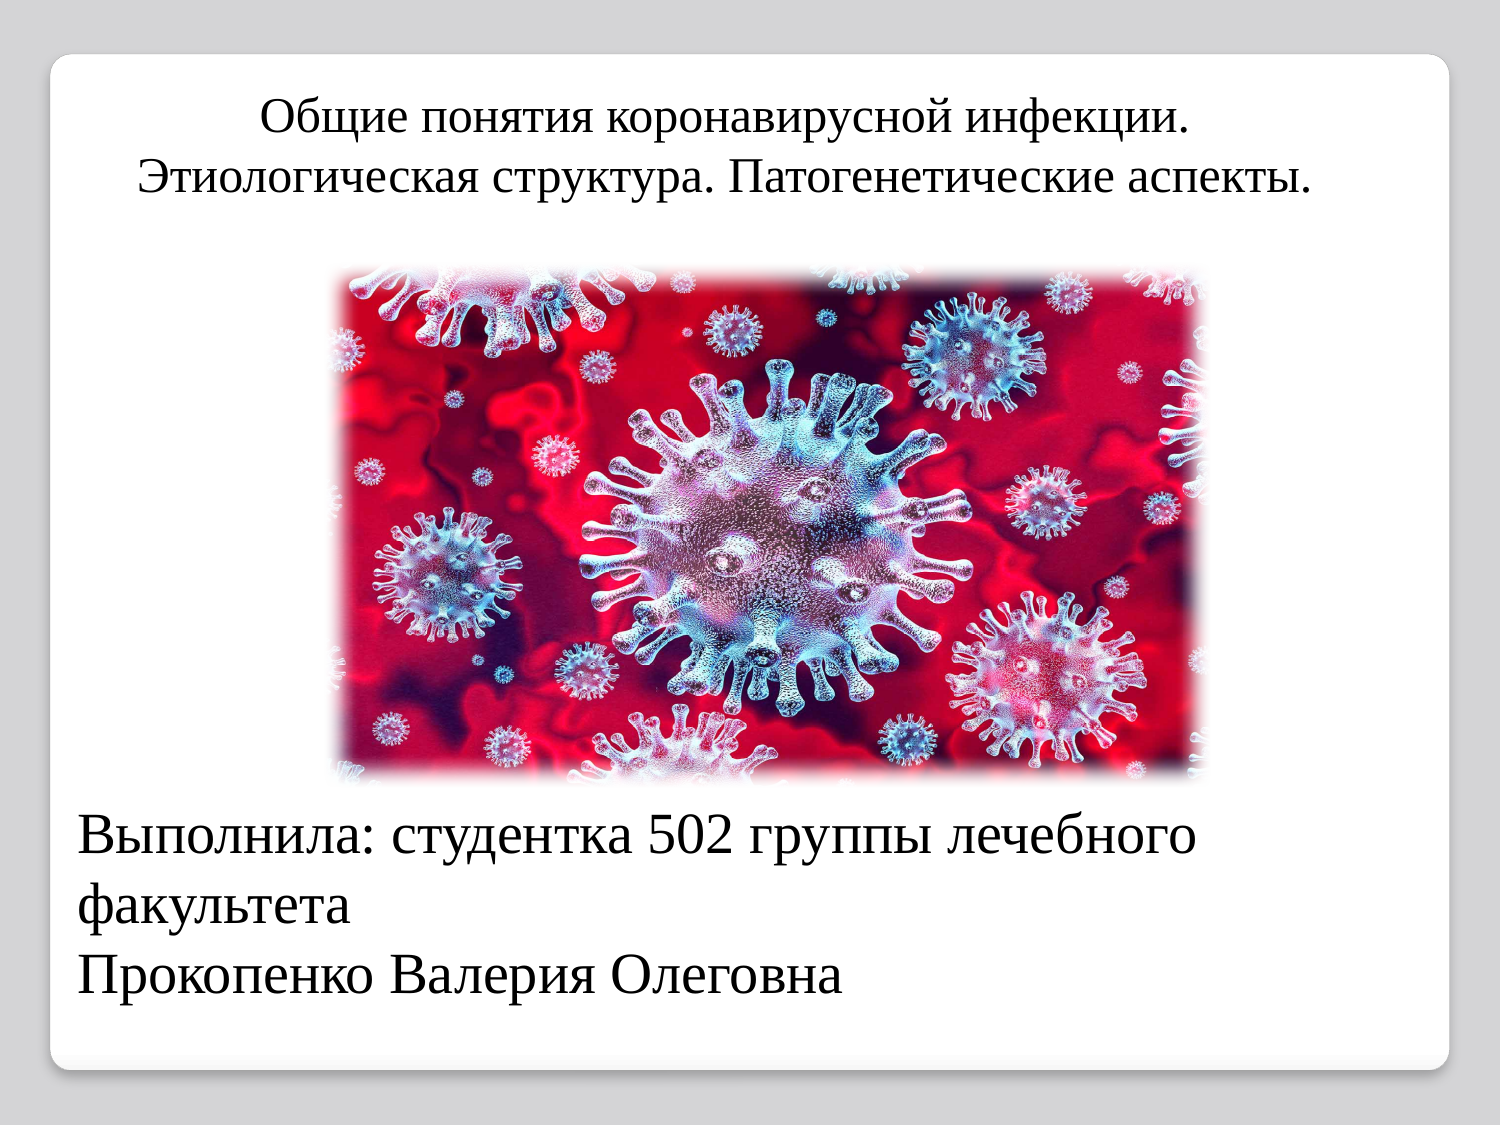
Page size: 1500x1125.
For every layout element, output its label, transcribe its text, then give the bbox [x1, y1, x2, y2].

text_box Общие понятия коронавирусной инфекции. Этиологическая структура. Патогенетические аспекты. [87, 74, 1363, 210]
picture [324, 262, 1211, 788]
text_box Выполнила: студентка 502 группы лечебного факультета Прокопенко Валерия Олеговна [62, 787, 1438, 1013]
